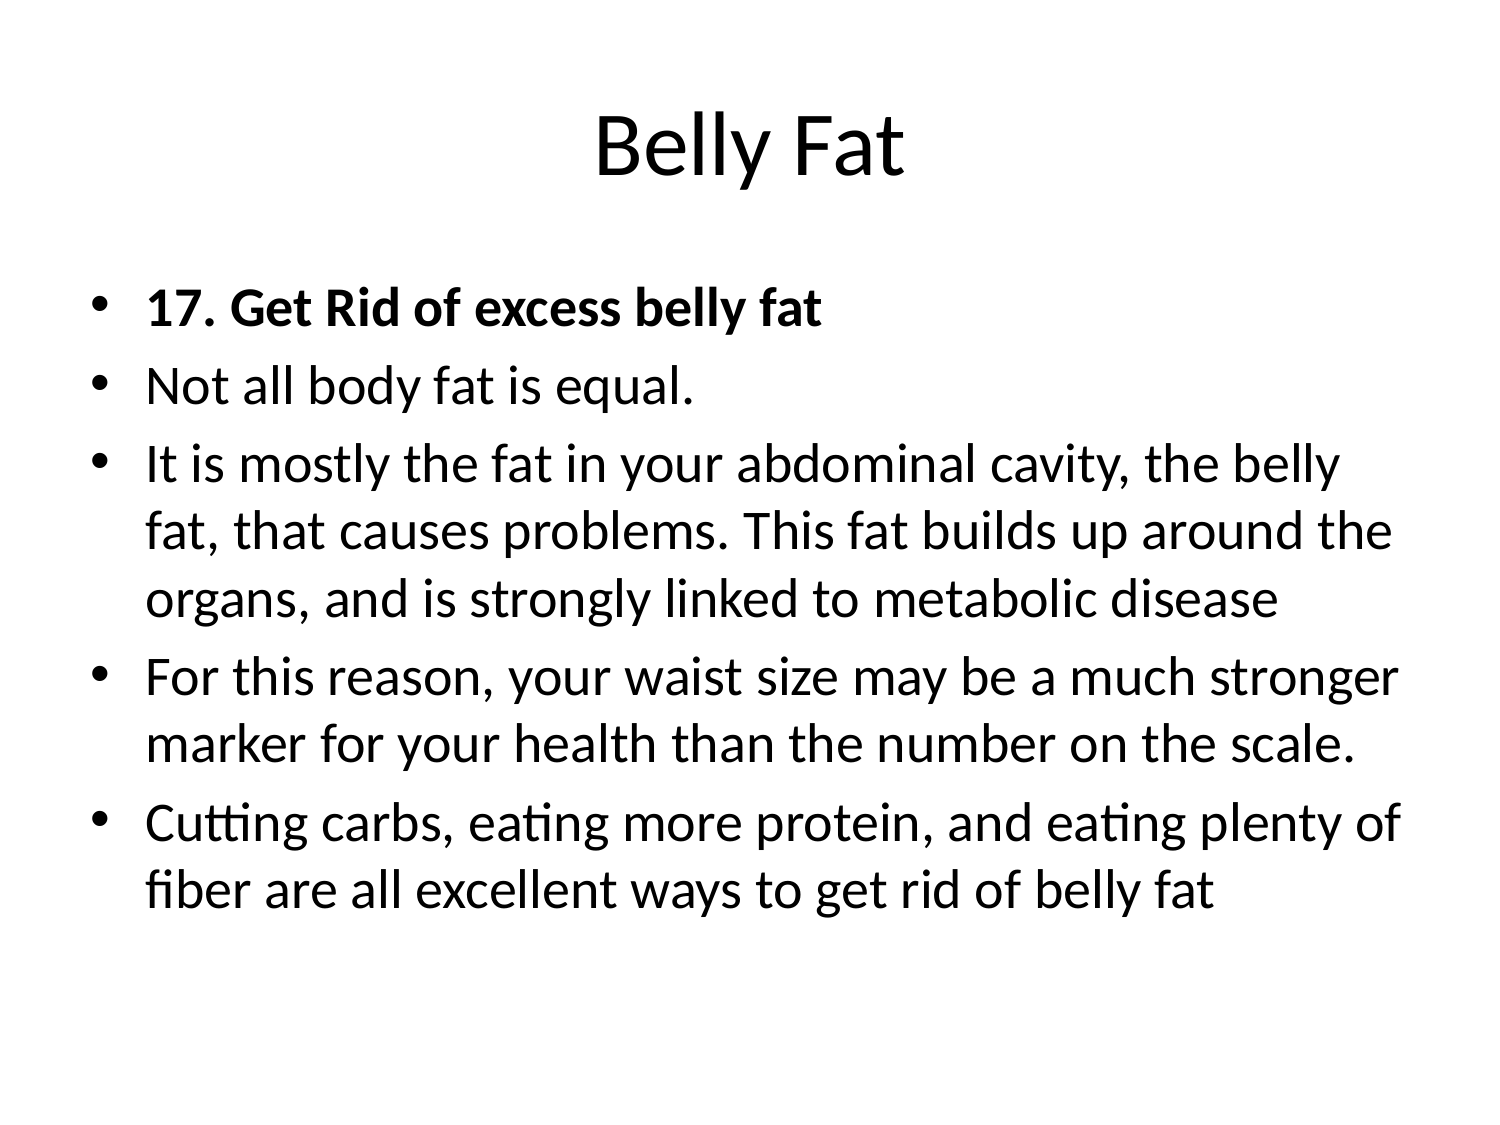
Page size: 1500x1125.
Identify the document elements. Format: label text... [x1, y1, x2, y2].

list 17. Get Rid of excess belly fat Not all body fat is equal. It is mostly the fat in your abdominal cavity, the belly fat, that causes problems. This fat builds up around the organs, and is strongly linked to metabolic disease For this reason, your waist size may be a much stronger marker for your health than the number on the scale. Cutting carbs, eating more protein, and eating plenty of fiber are all excellent ways to get rid of belly fat [75, 262, 1425, 1005]
title Belly Fat [75, 45, 1425, 233]
